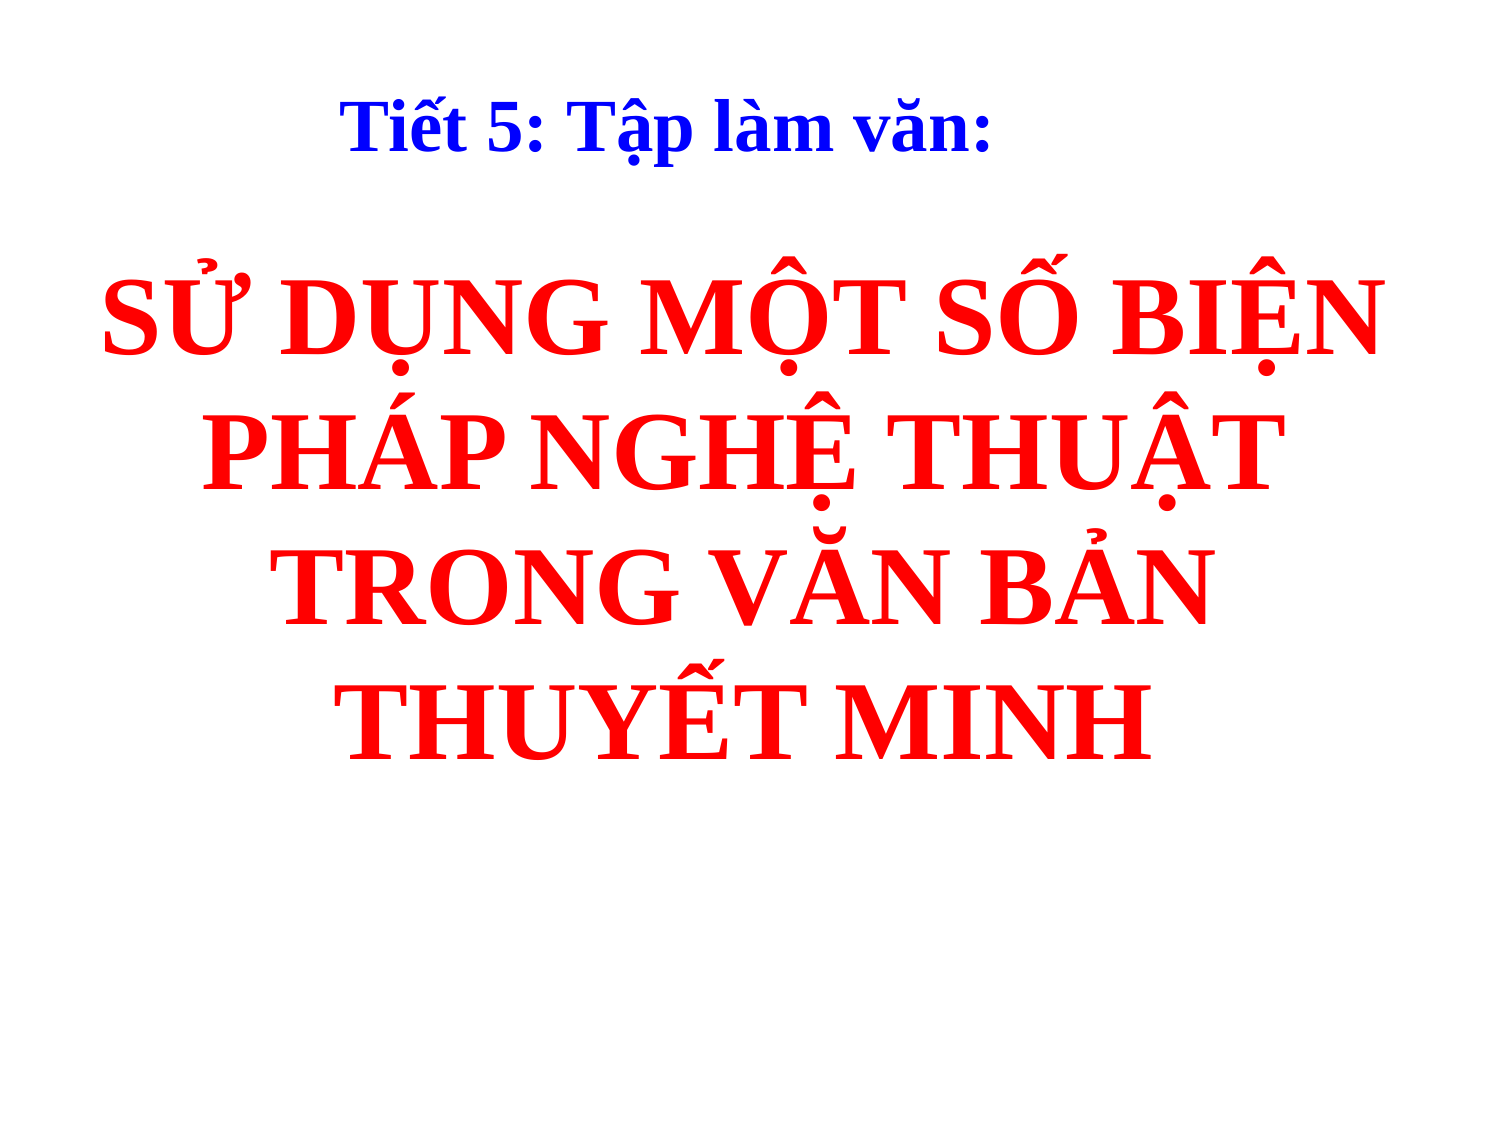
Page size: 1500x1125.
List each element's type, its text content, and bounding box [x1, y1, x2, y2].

text_box Tiết 5: Tập làm văn: [324, 68, 1125, 174]
text_box SỬ DỤNG MỘT SỐ BIỆN PHÁP NGHỆ THUẬT TRONG VĂN BẢN THUYẾT MINH [37, 234, 1450, 790]
